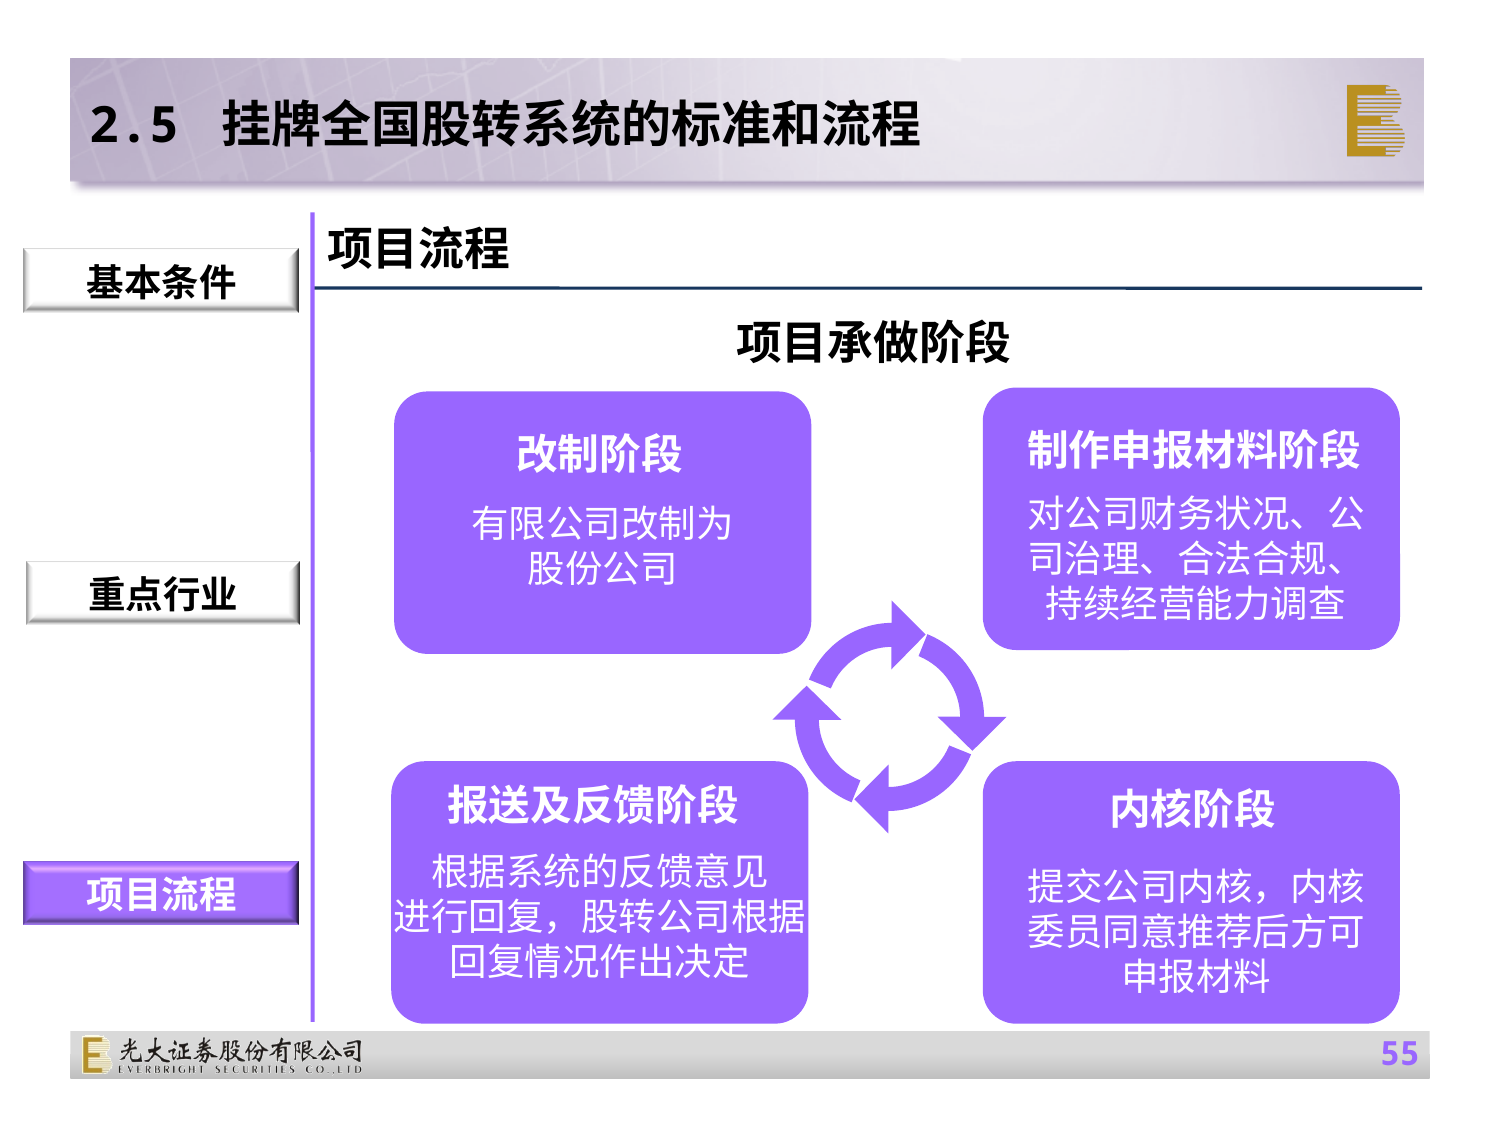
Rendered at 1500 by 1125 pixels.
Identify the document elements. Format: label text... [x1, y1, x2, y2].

picture [82, 1035, 364, 1078]
picture [1340, 78, 1411, 161]
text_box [23, 559, 303, 628]
text_box 根据系统的反馈意见 进行回复，股转公司根据 回复情况作出决定 [391, 761, 809, 1024]
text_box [982, 387, 1401, 651]
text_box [21, 859, 301, 928]
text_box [794, 622, 985, 812]
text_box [393, 391, 812, 655]
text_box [21, 246, 301, 316]
text_box [1362, 1025, 1438, 1063]
text_box 项目承做阶段 [395, 295, 1352, 388]
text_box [982, 760, 1401, 1024]
text_box 项目流程 [313, 212, 860, 283]
text_box 2.5 挂牌全国股转系统的标准和流程 [74, 85, 937, 160]
text_box 报送及反馈阶段 [410, 771, 777, 837]
